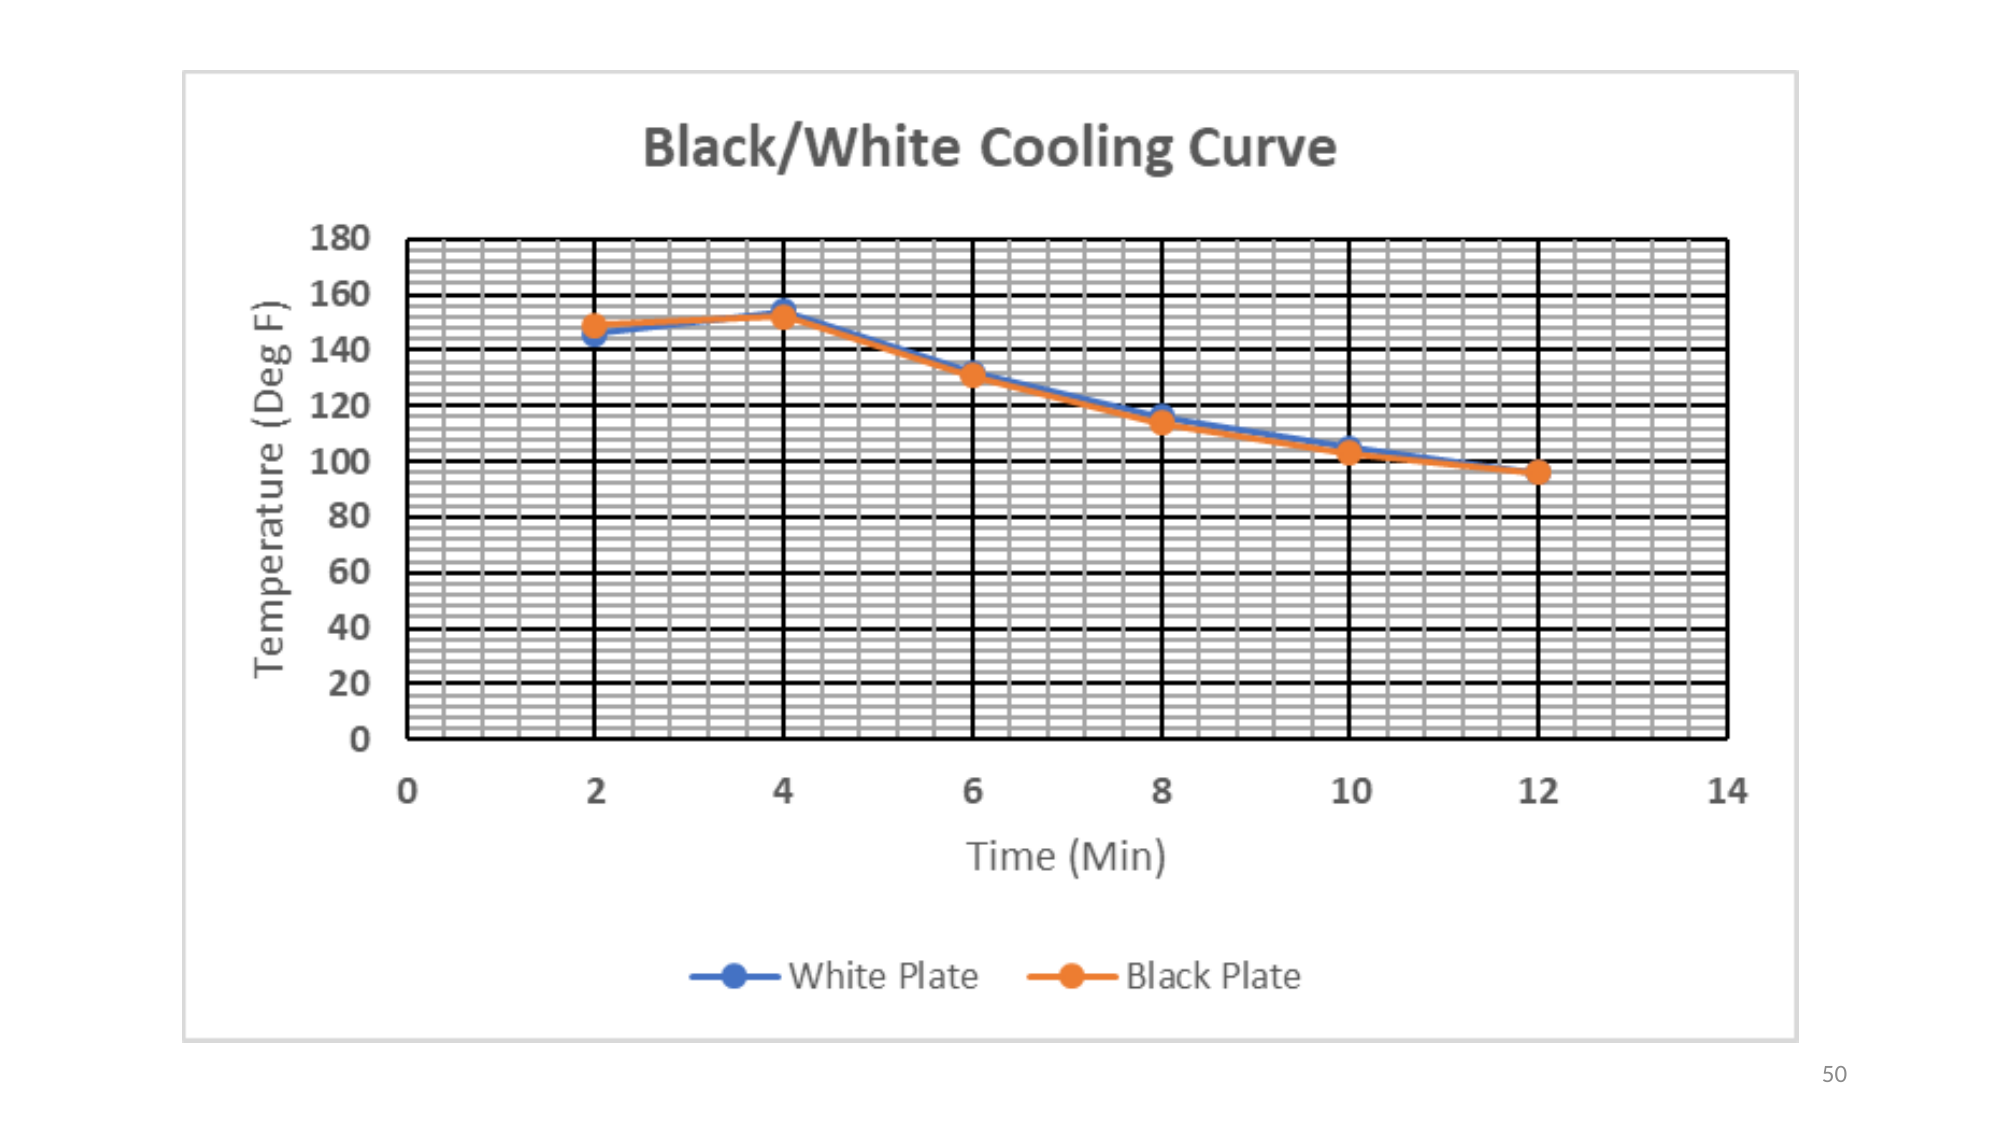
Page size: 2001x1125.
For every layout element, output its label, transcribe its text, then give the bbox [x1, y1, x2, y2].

picture [182, 70, 1799, 1043]
slide_number 50 [1412, 1042, 1863, 1103]
